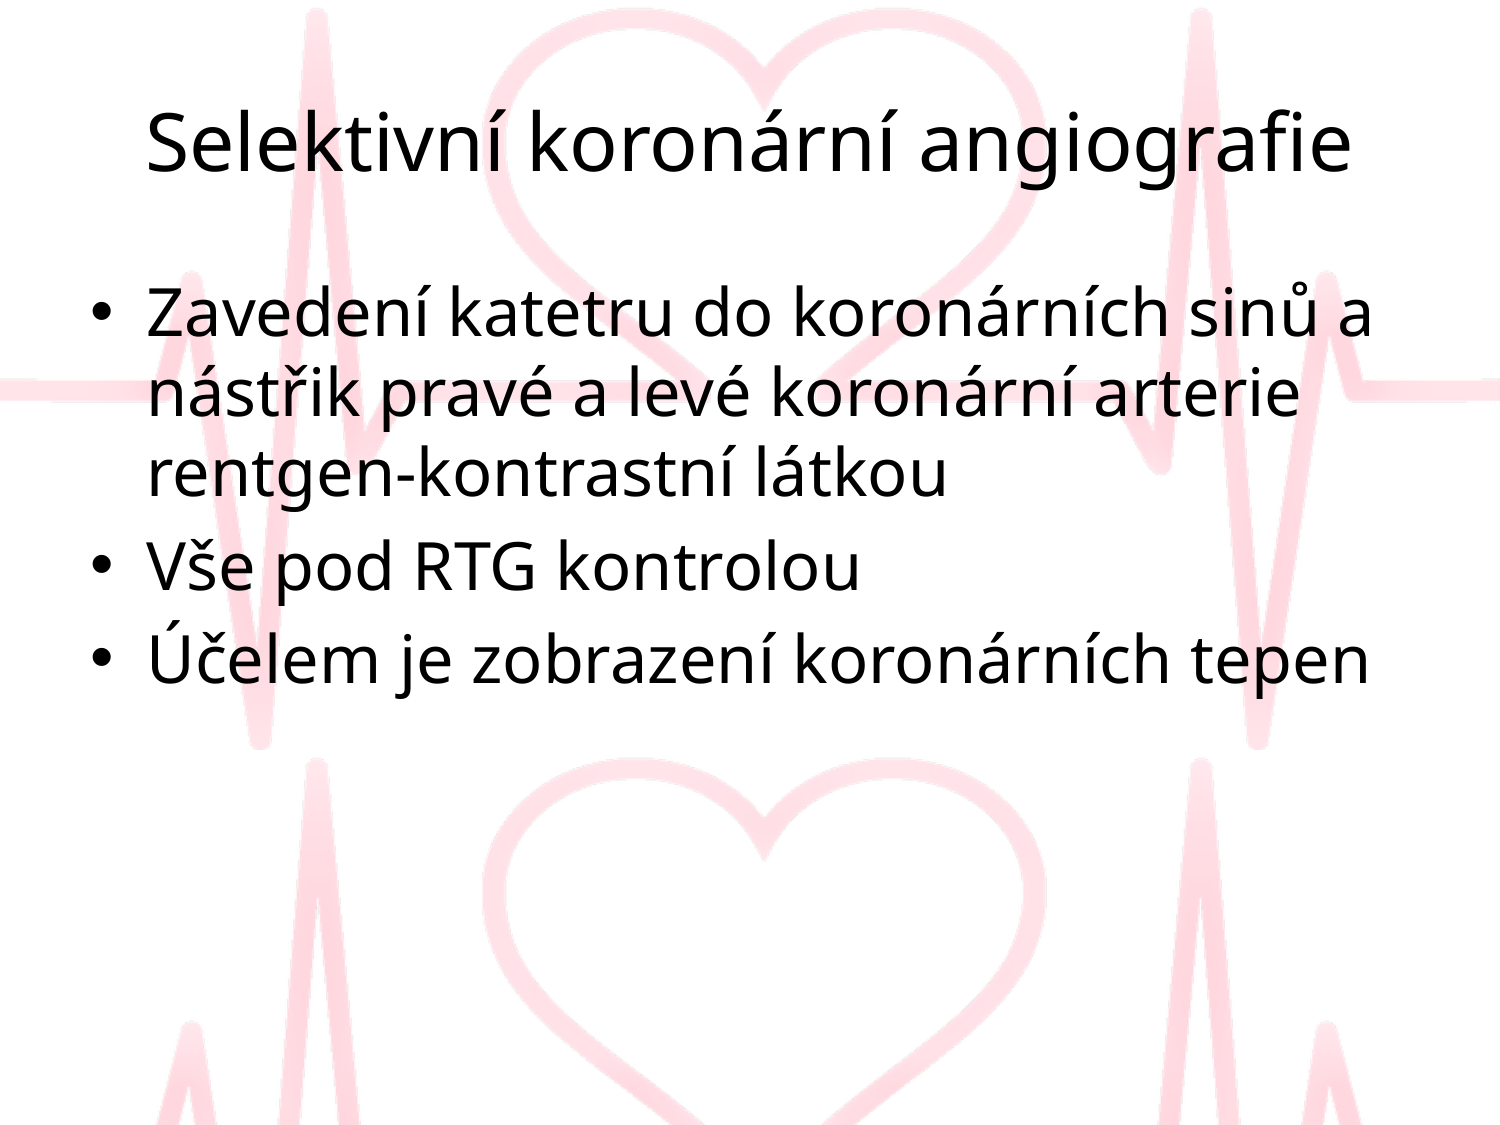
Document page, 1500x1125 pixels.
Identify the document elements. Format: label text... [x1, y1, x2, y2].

title Selektivní koronární angiografie [75, 45, 1425, 233]
list Zavedení katetru do koronárních sinů a nástřik pravé a levé koronární arterie rentgen-kontrastní látkou Vše pod RTG kontrolou Účelem je zobrazení koronárních tepen [75, 262, 1425, 1005]
